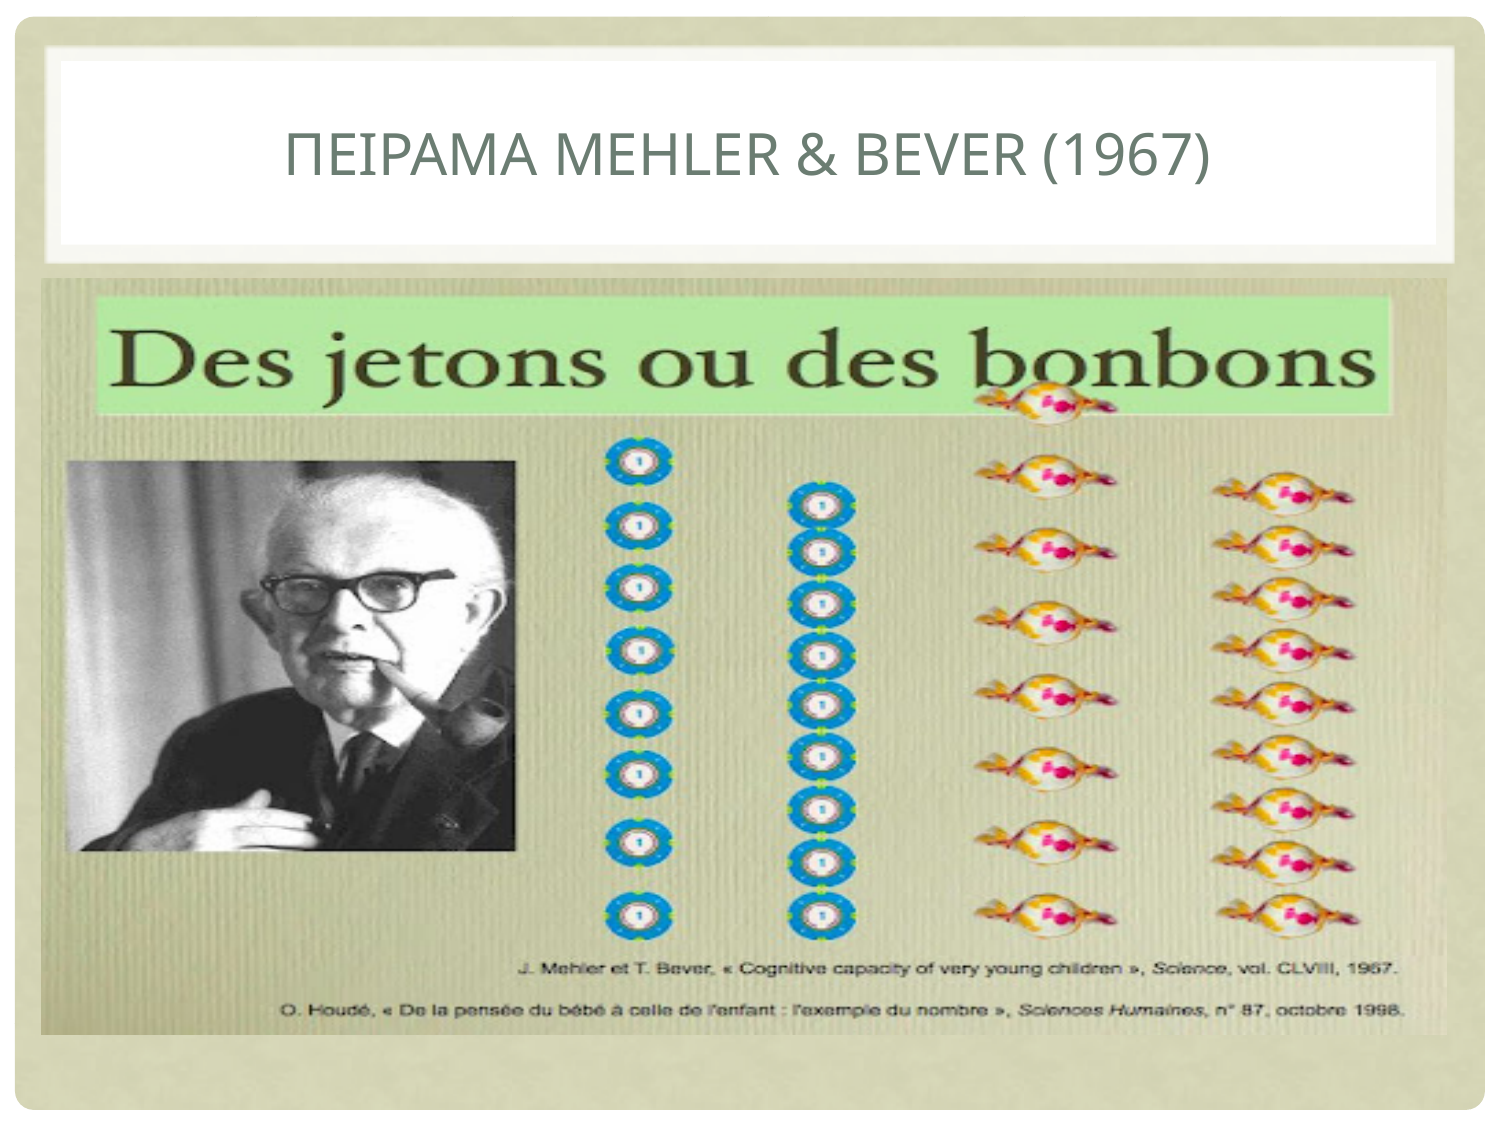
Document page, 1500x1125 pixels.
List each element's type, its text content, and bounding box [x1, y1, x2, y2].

picture [41, 278, 1448, 1036]
title ΠΕΙΡΑΜΑ MEHLER & BEVER (1967) [69, 66, 1425, 238]
